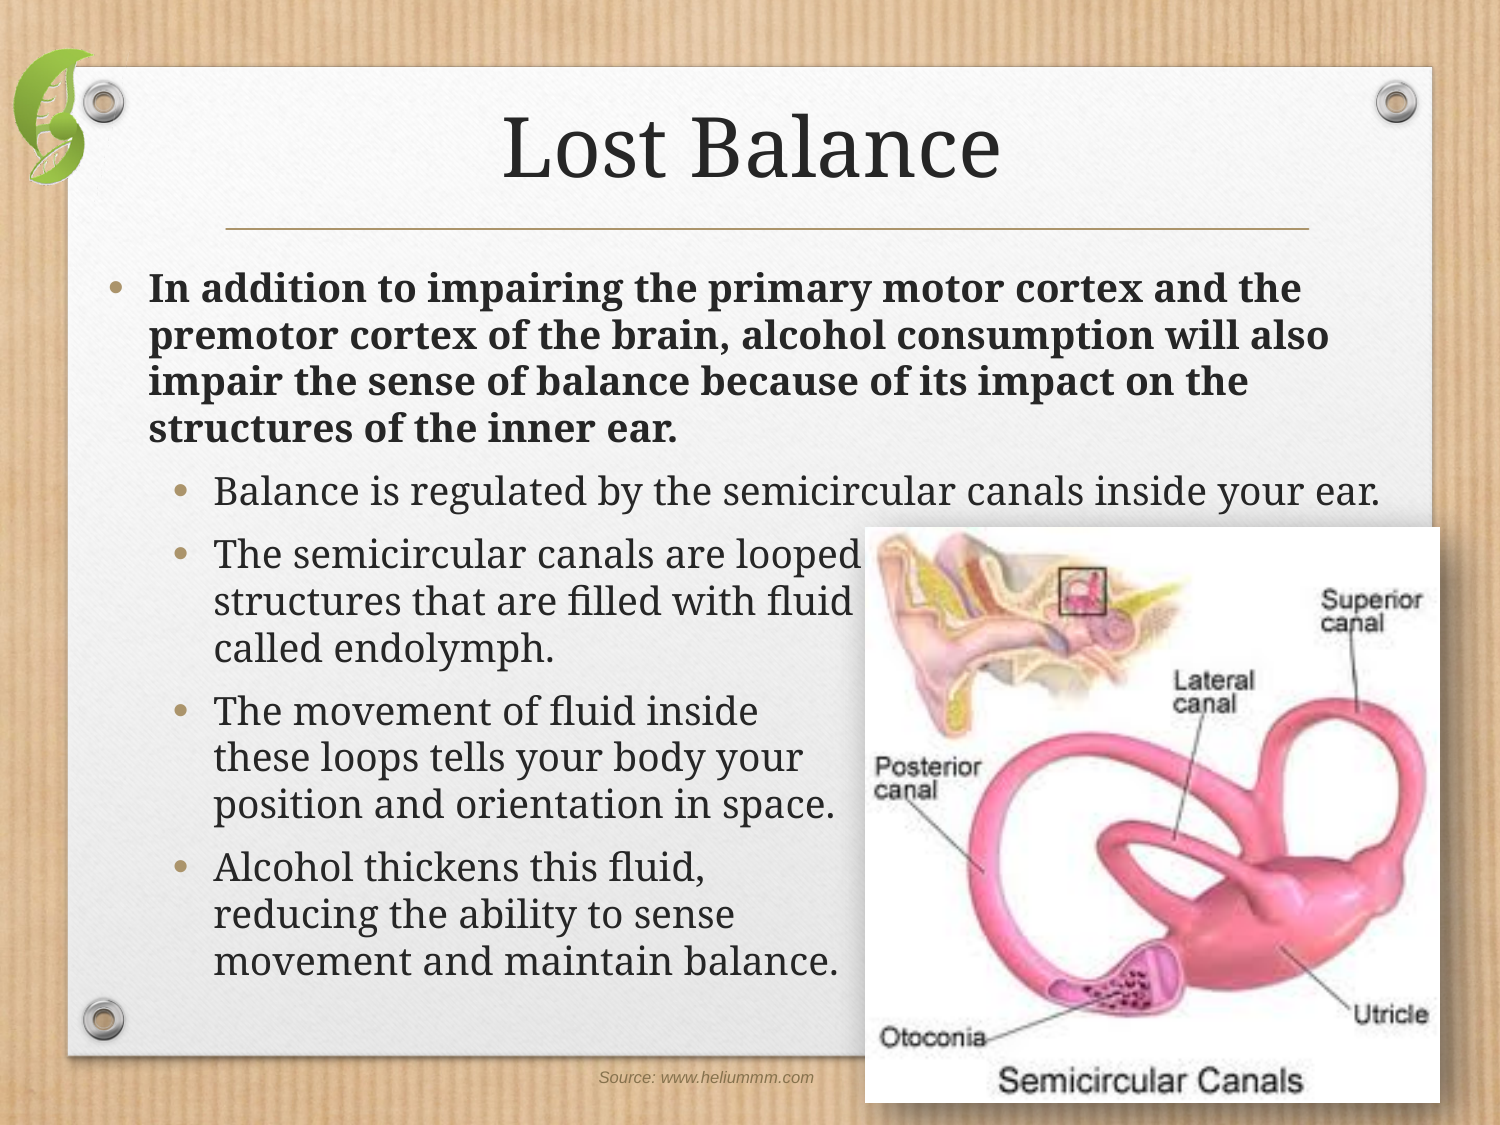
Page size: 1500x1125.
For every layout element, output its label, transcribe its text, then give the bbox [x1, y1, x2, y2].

list In addition to impairing the primary motor cortex and the premotor cortex of the brain, alcohol consumption will also impair the sense of balance because of its impact on the structures of the inner ear. Balance is regulated by the semicircular canals inside your ear. The semicircular canals are looped structures that are filled with fluid called endolymph. The movement of fluid inside these loops tells your body your position and orientation in space. Alcohol thickens this fluid, reducing the ability to sense movement and maintain balance. [93, 255, 1412, 1024]
picture [0, 0, 1500, 1125]
title Lost Balance [93, 85, 1412, 203]
text_box Source: www.heliummm.com [583, 1059, 830, 1095]
